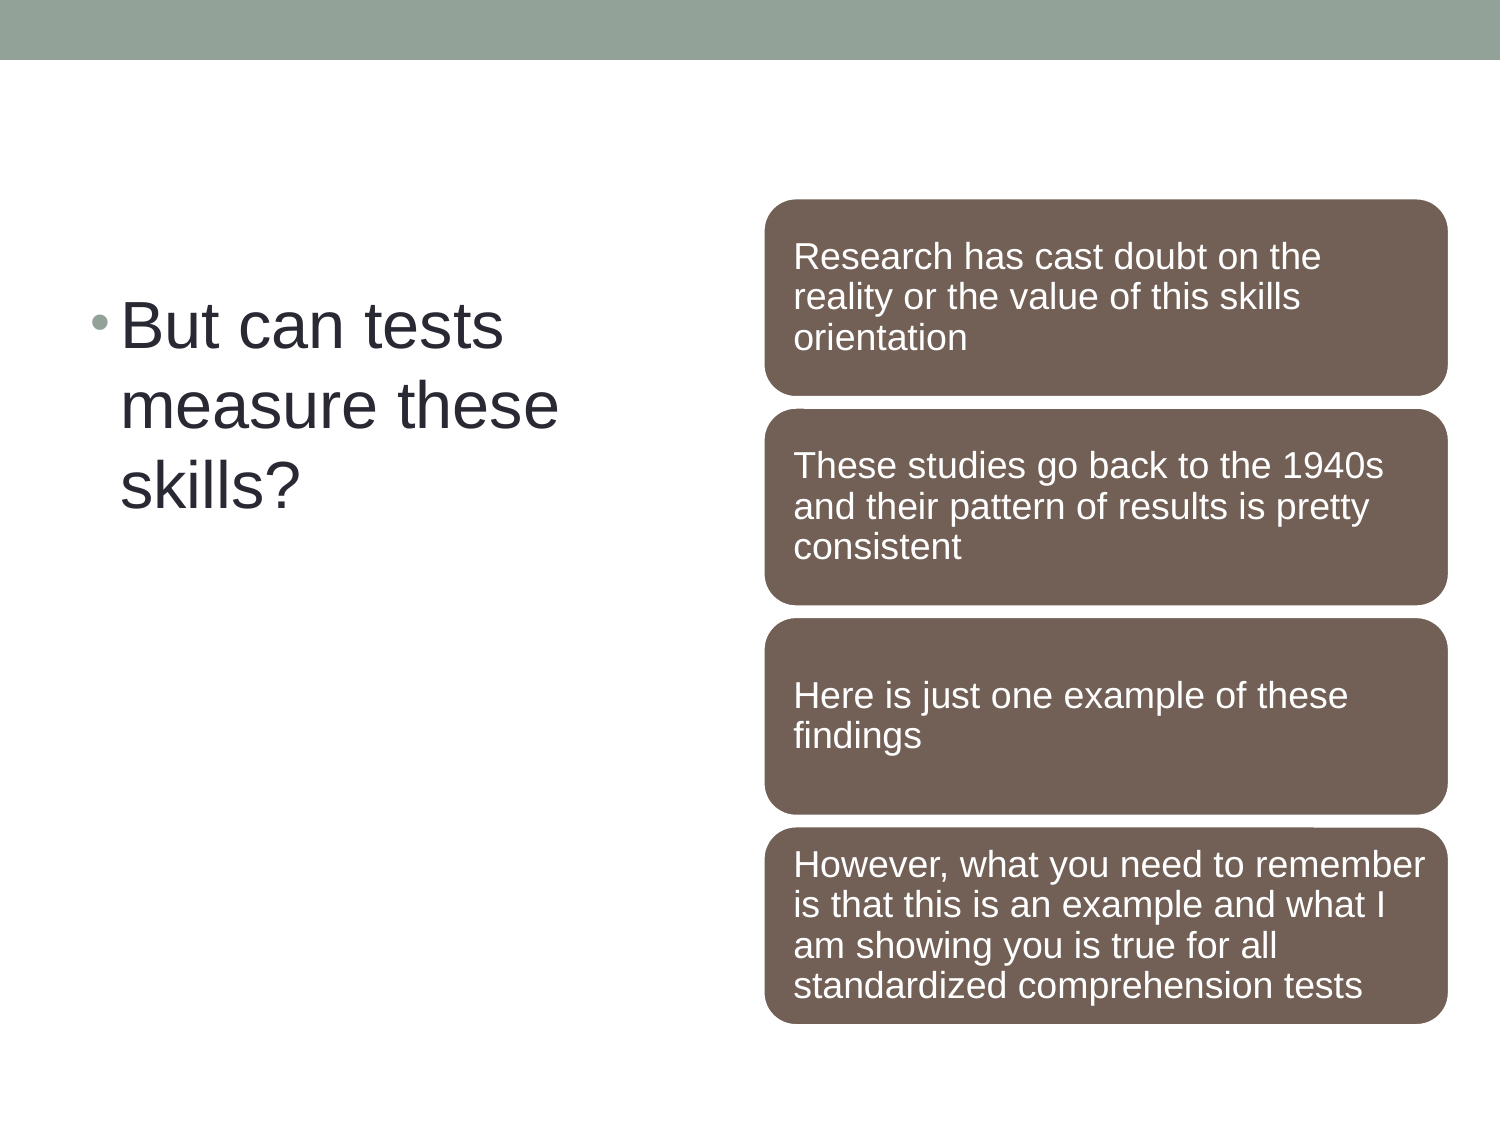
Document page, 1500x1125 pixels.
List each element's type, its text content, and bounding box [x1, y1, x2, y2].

list But can tests measure these skills? [75, 274, 738, 1049]
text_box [762, 174, 1451, 1049]
